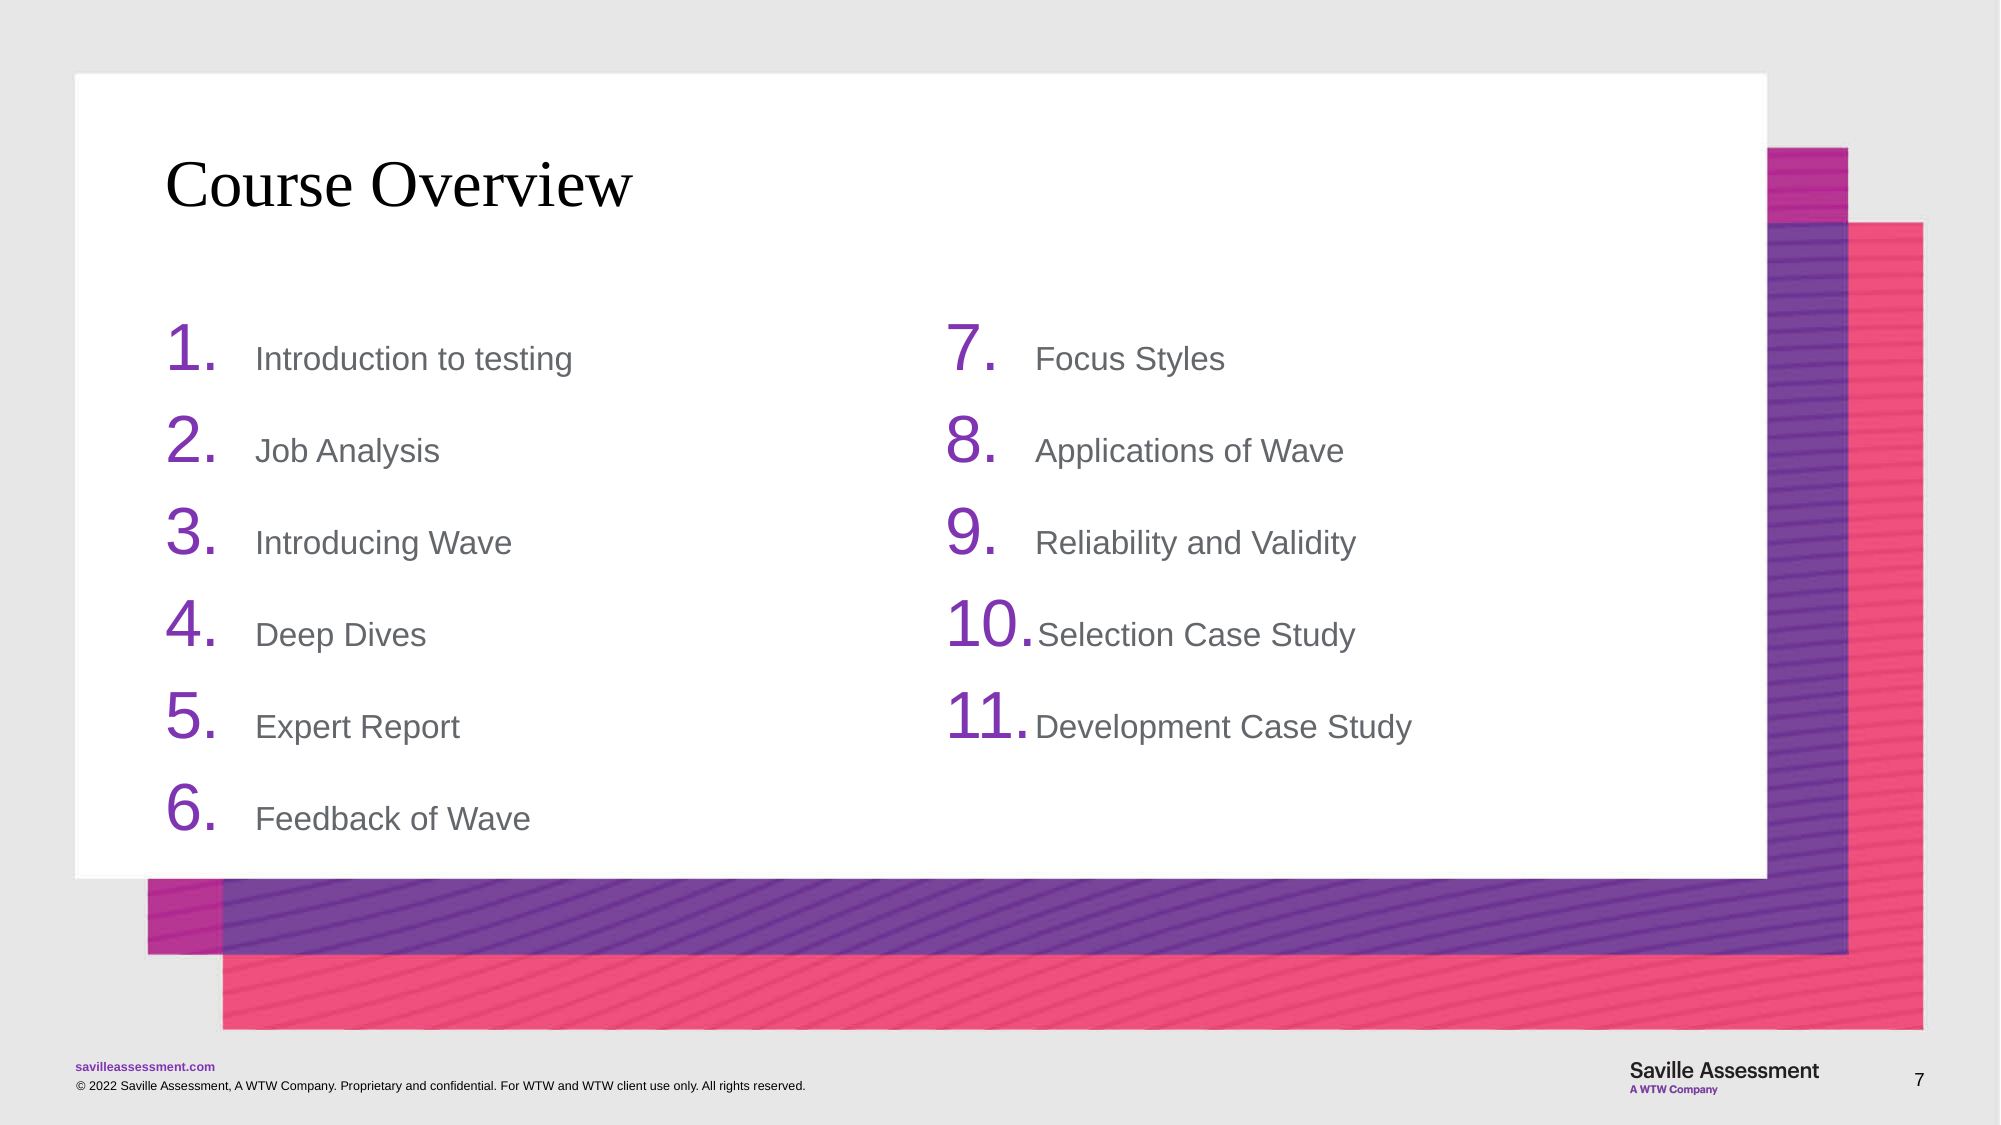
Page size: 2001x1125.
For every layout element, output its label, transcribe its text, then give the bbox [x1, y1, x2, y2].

slide_number 7 [1874, 1056, 1925, 1091]
picture [0, 0, 2001, 1125]
list Introduction to testing Job Analysis Introducing Wave Deep Dives Expert Report Feedback of Wave Focus Styles Applications of Wave Reliability and Validity Selection Case Study Development Case Study [75, 299, 1763, 877]
footer © 2022 Saville Assessment, A WTW Company. Proprietary and confidential. For WTW and WTW client use only. All rights reserved. [75, 1078, 843, 1102]
title Course Overview [75, 75, 1295, 299]
